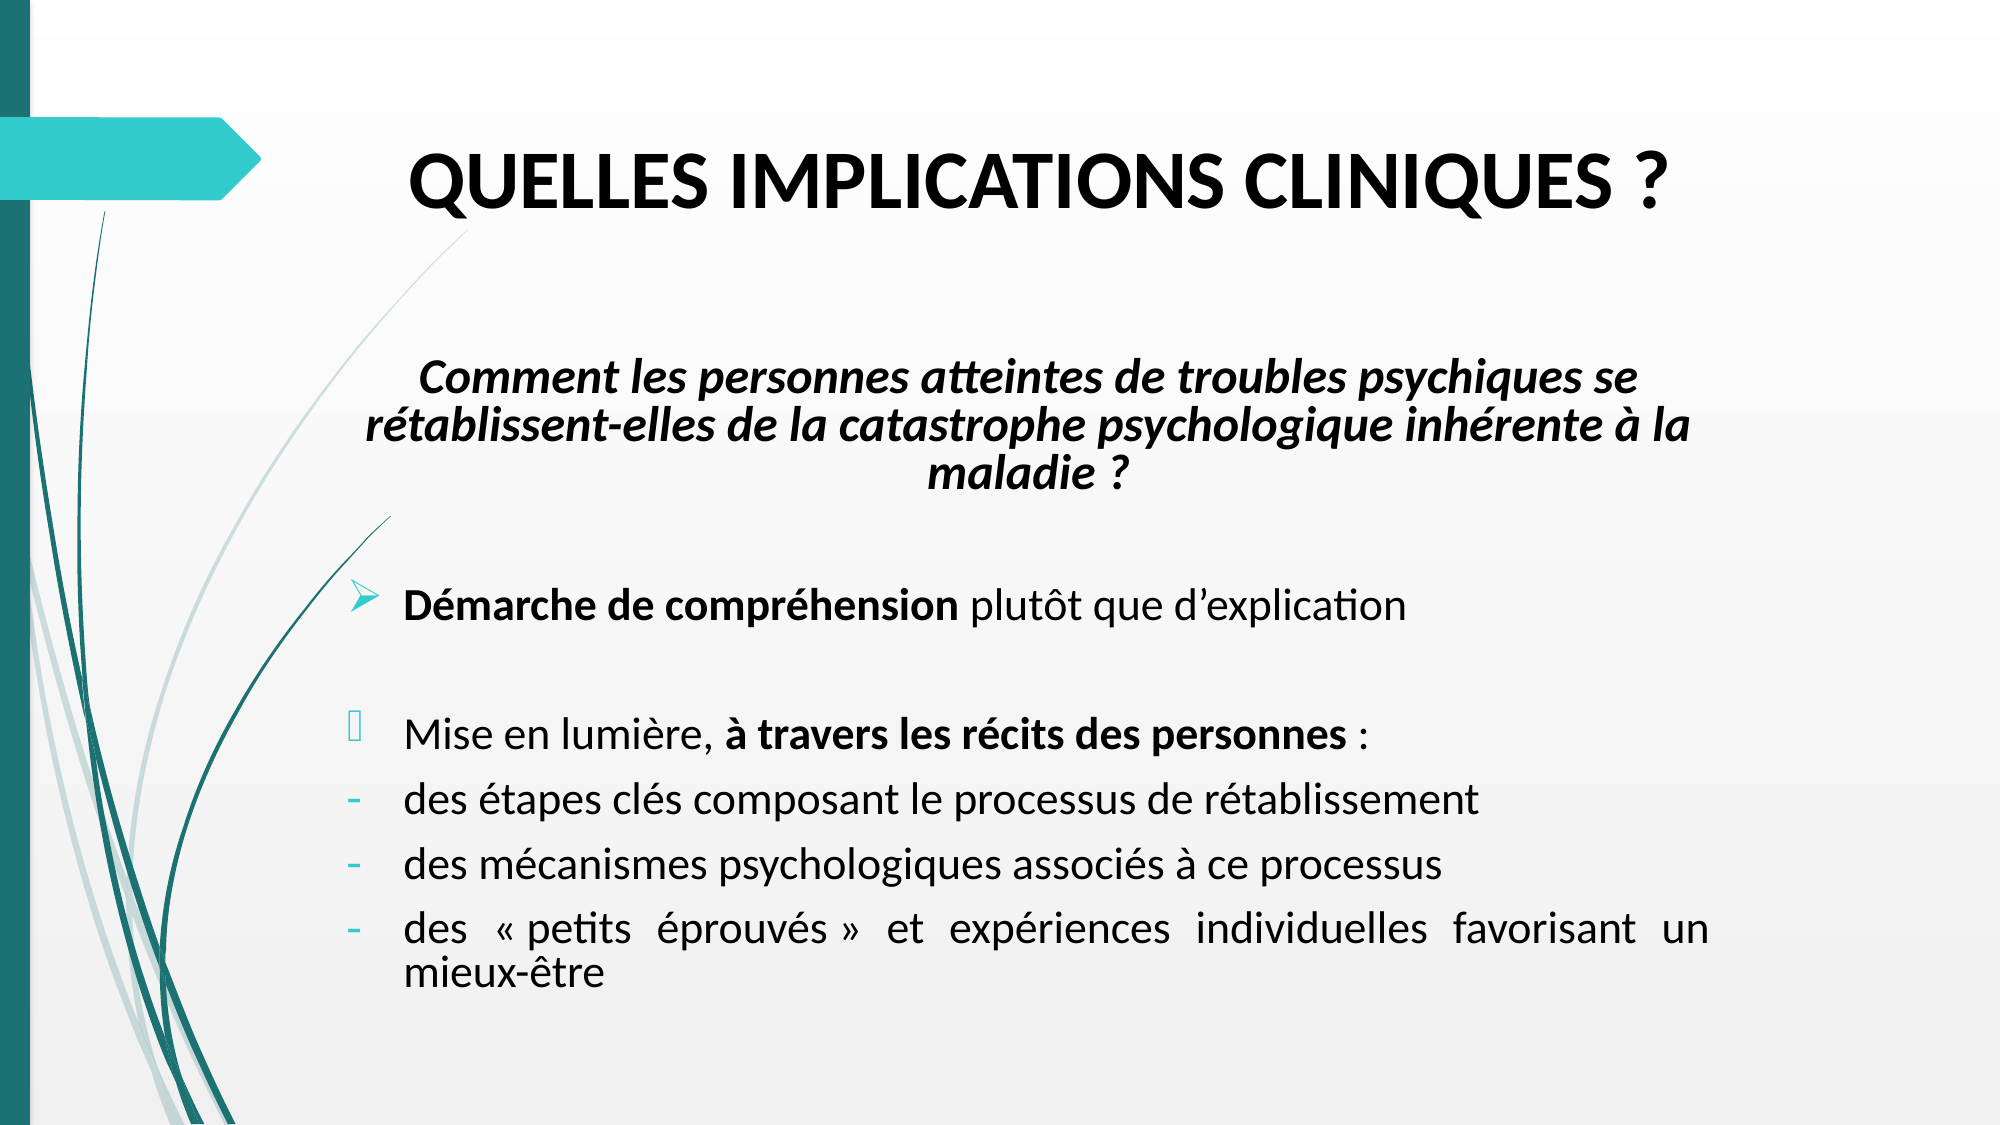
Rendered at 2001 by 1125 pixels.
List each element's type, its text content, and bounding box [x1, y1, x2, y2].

title QUELLES IMPLICATIONS CLINIQUES ? [365, 118, 1715, 306]
list Comment les personnes atteintes de troubles psychiques se rétablissent-elles de la catastrophe psychologique inhérente à la maladie ? Démarche de compréhension plutôt que d’explication Mise en lumière, à travers les récits des personnes : des étapes clés composant le processus de rétablissement des mécanismes psychologiques associés à ce processus des « petits éprouvés » et expériences individuelles favorisant un mieux-être [332, 347, 1726, 1049]
